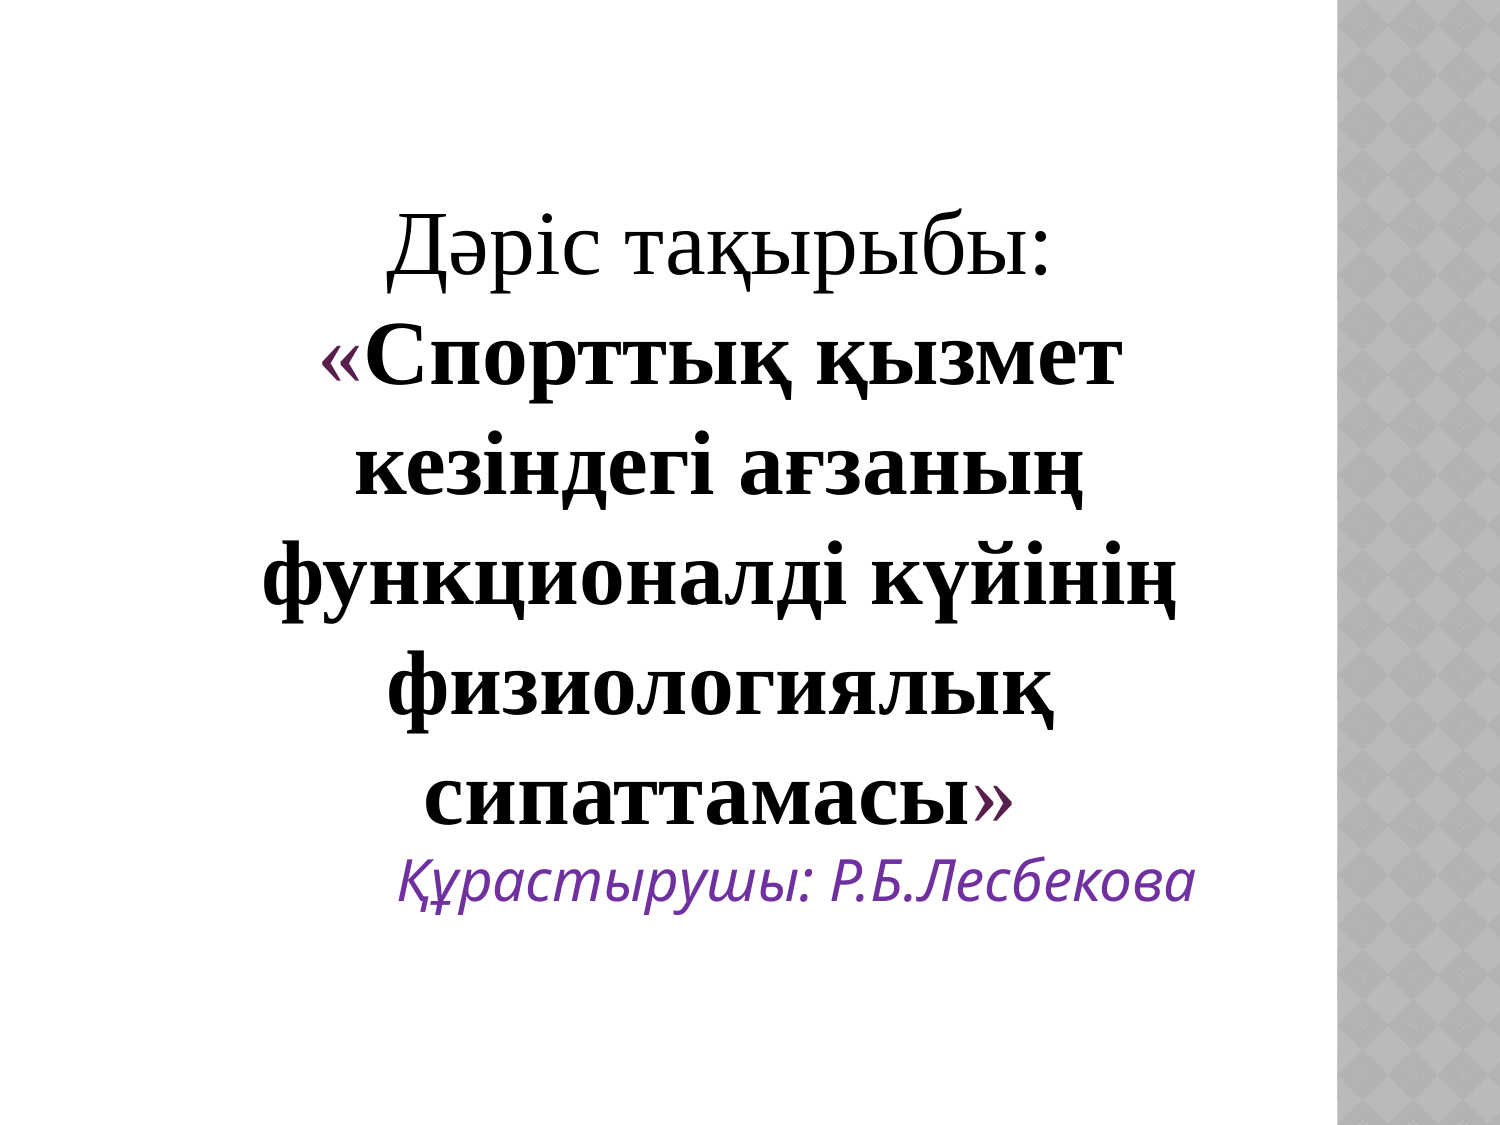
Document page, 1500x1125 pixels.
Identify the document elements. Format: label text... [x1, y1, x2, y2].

text_box Дәріс тақырыбы: «Спорттық қызмет кезіндегі ағзаның функционалді күйінің физиологиялық сипаттамасы» Құрастырушы: Р.Б.Лесбекова [128, 175, 1313, 1031]
